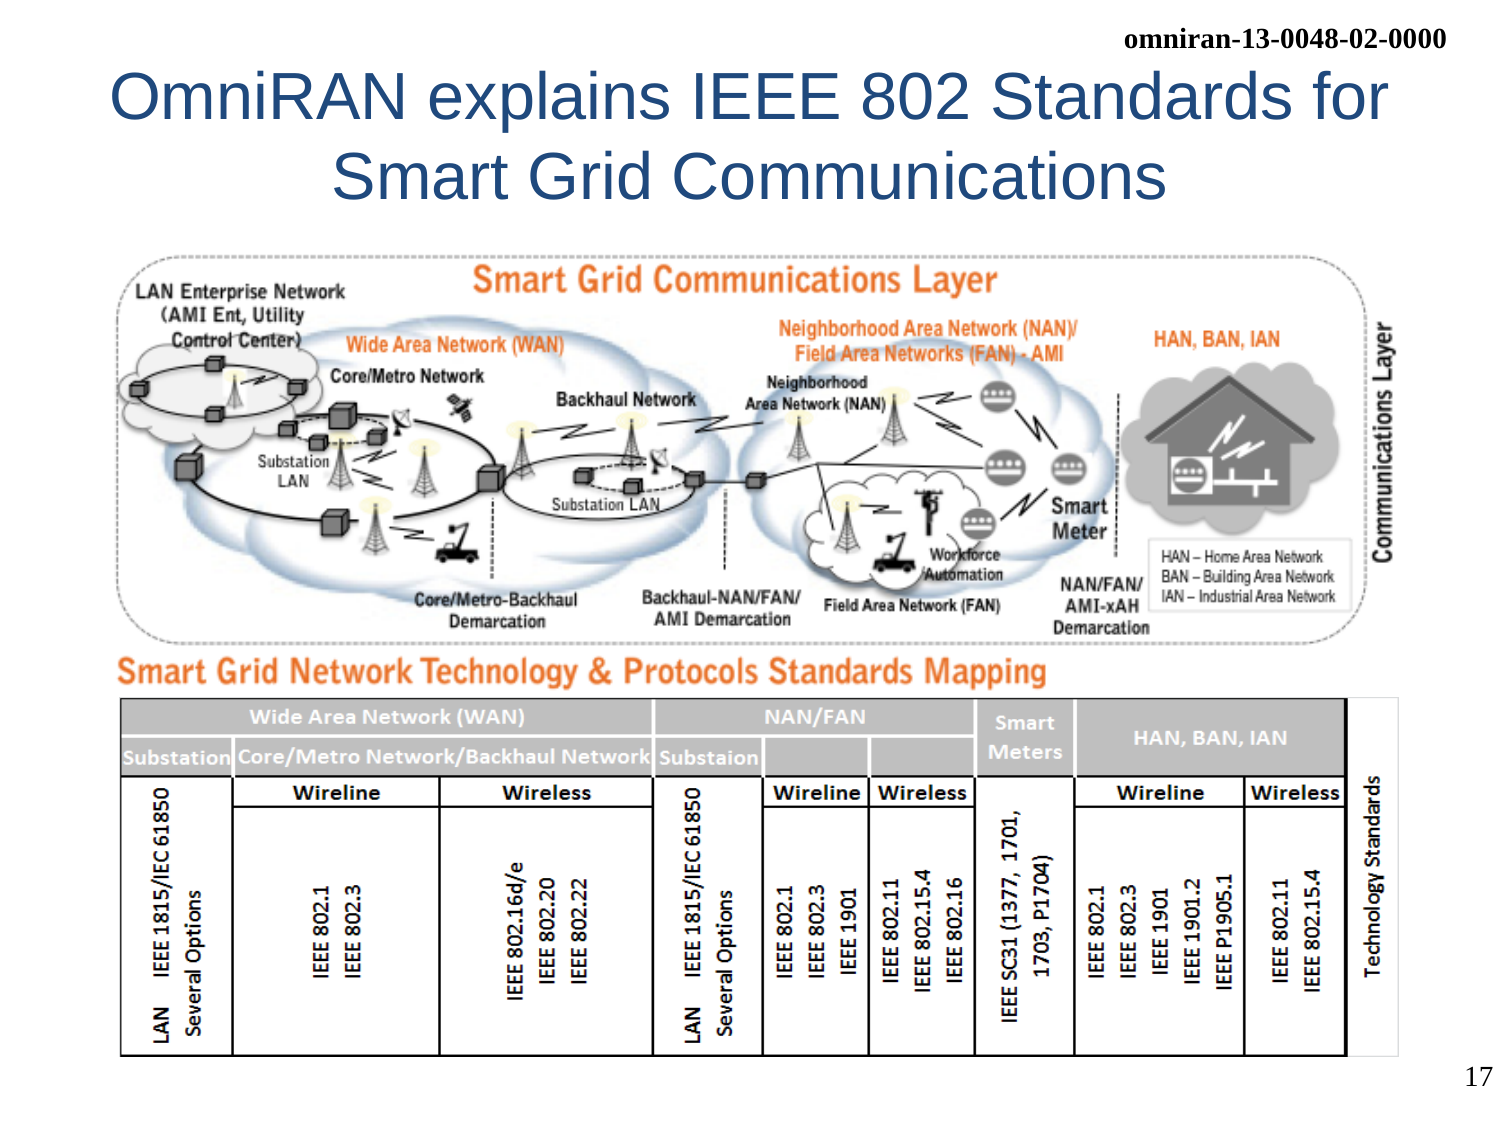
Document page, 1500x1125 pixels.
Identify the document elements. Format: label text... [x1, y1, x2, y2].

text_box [97, 249, 1408, 1058]
title OmniRAN explains IEEE 802 Standards for Smart Grid Communications [75, 45, 1425, 233]
